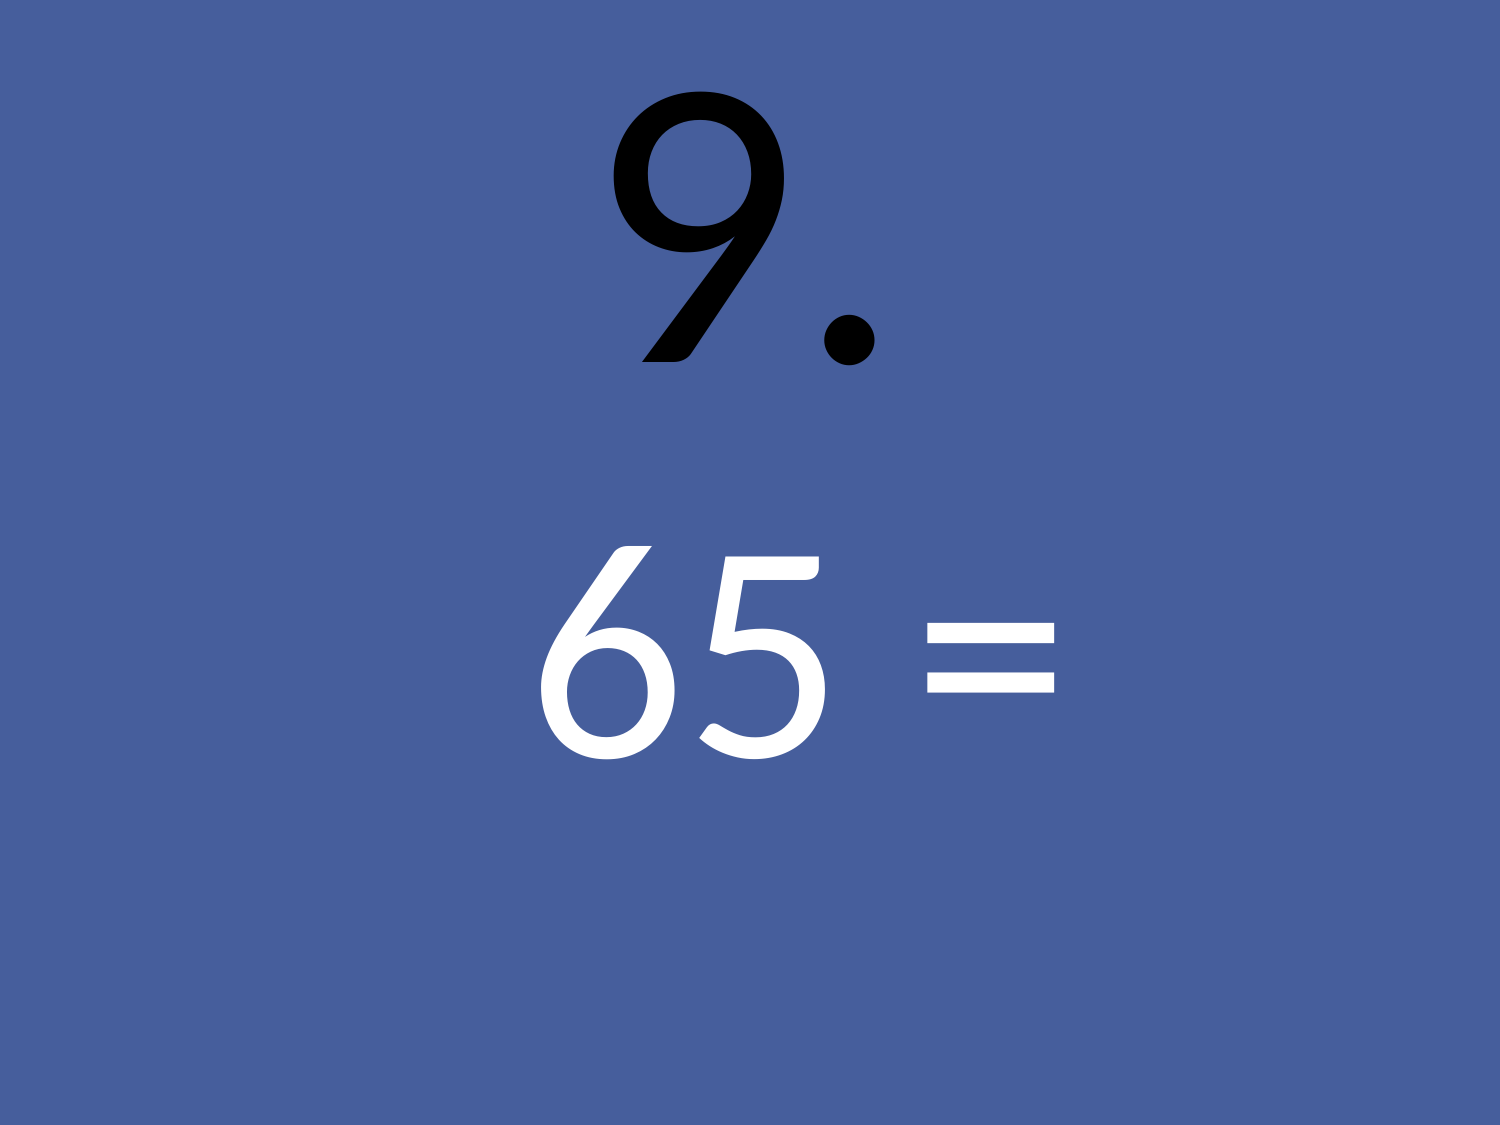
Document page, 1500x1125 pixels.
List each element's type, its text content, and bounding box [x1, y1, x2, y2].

text_box 9. [70, 54, 1421, 337]
title 65 = [123, 491, 1474, 774]
